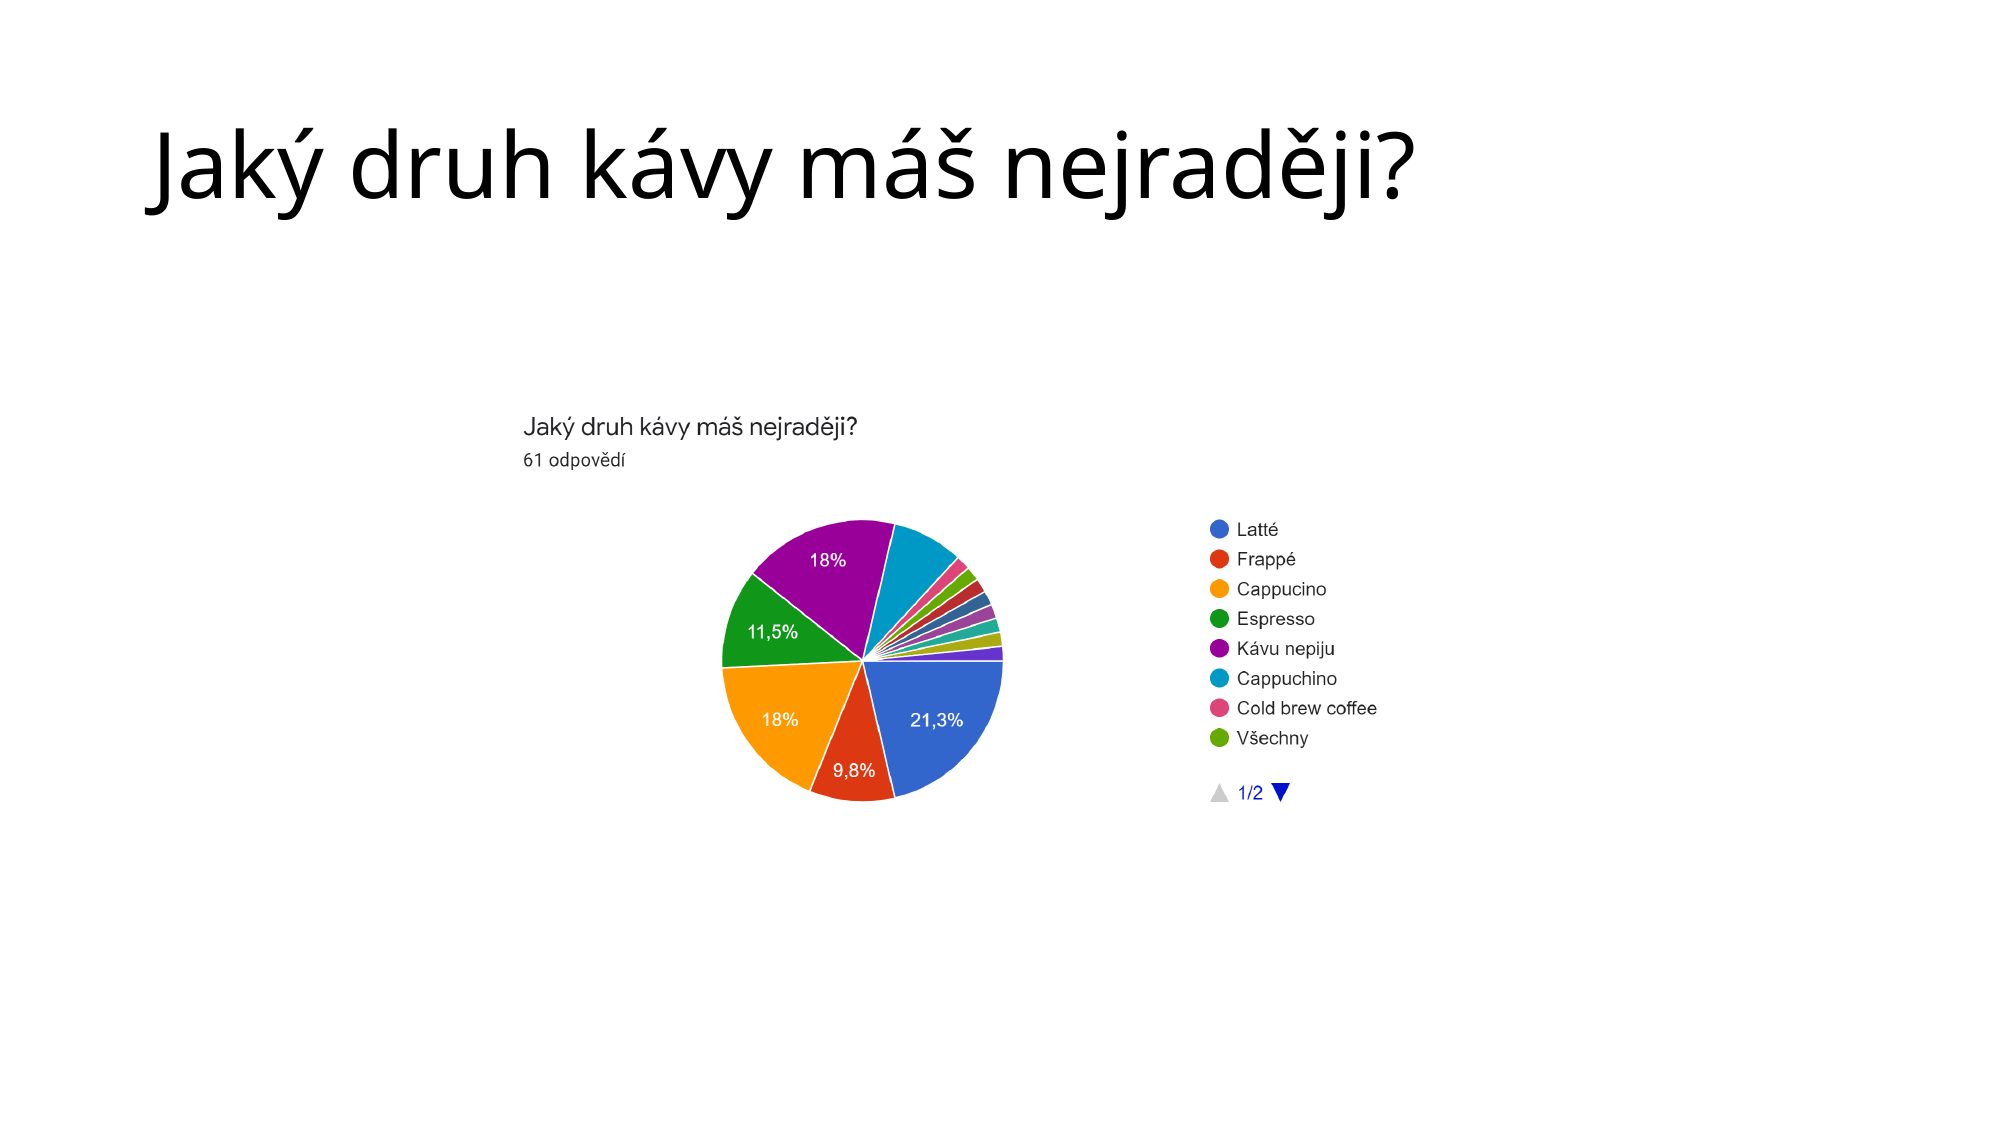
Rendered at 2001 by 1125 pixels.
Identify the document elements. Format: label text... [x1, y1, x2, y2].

picture [485, 372, 1631, 855]
title Jaký druh kávy máš nejraději? [137, 59, 1863, 278]
